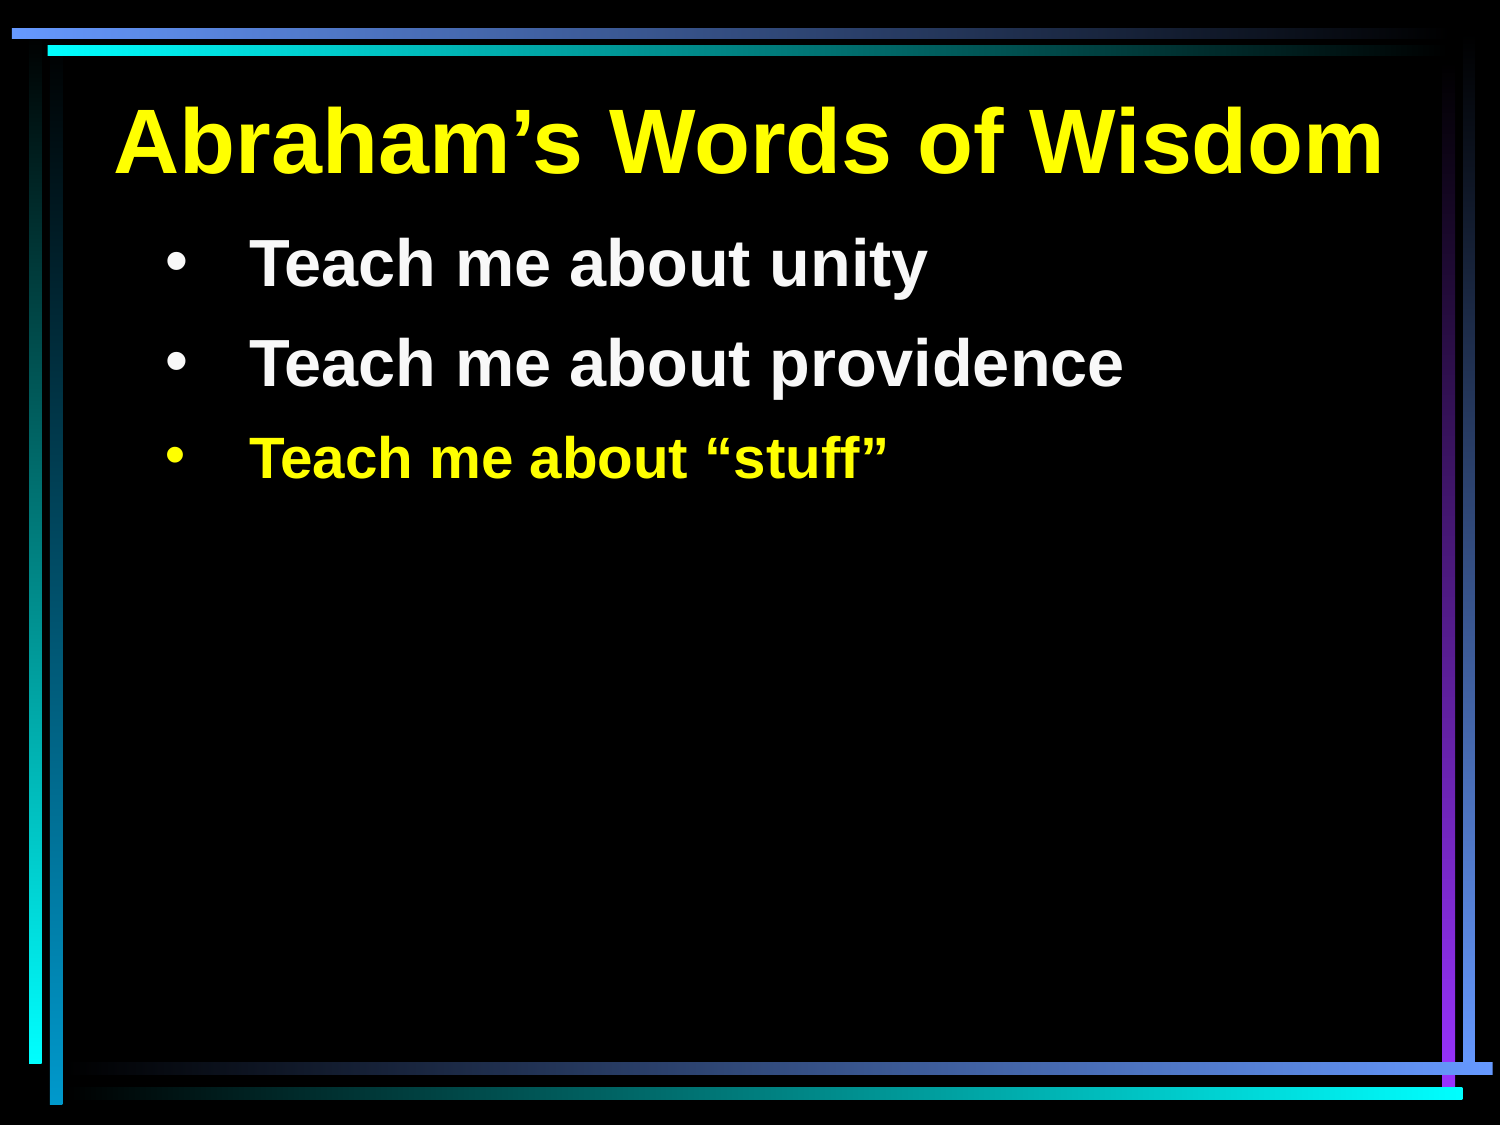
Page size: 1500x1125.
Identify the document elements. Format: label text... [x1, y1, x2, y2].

text_box Abraham’s Words of Wisdom Teach me about unity Teach me about providence Teach me about “stuff” [74, 75, 1425, 498]
